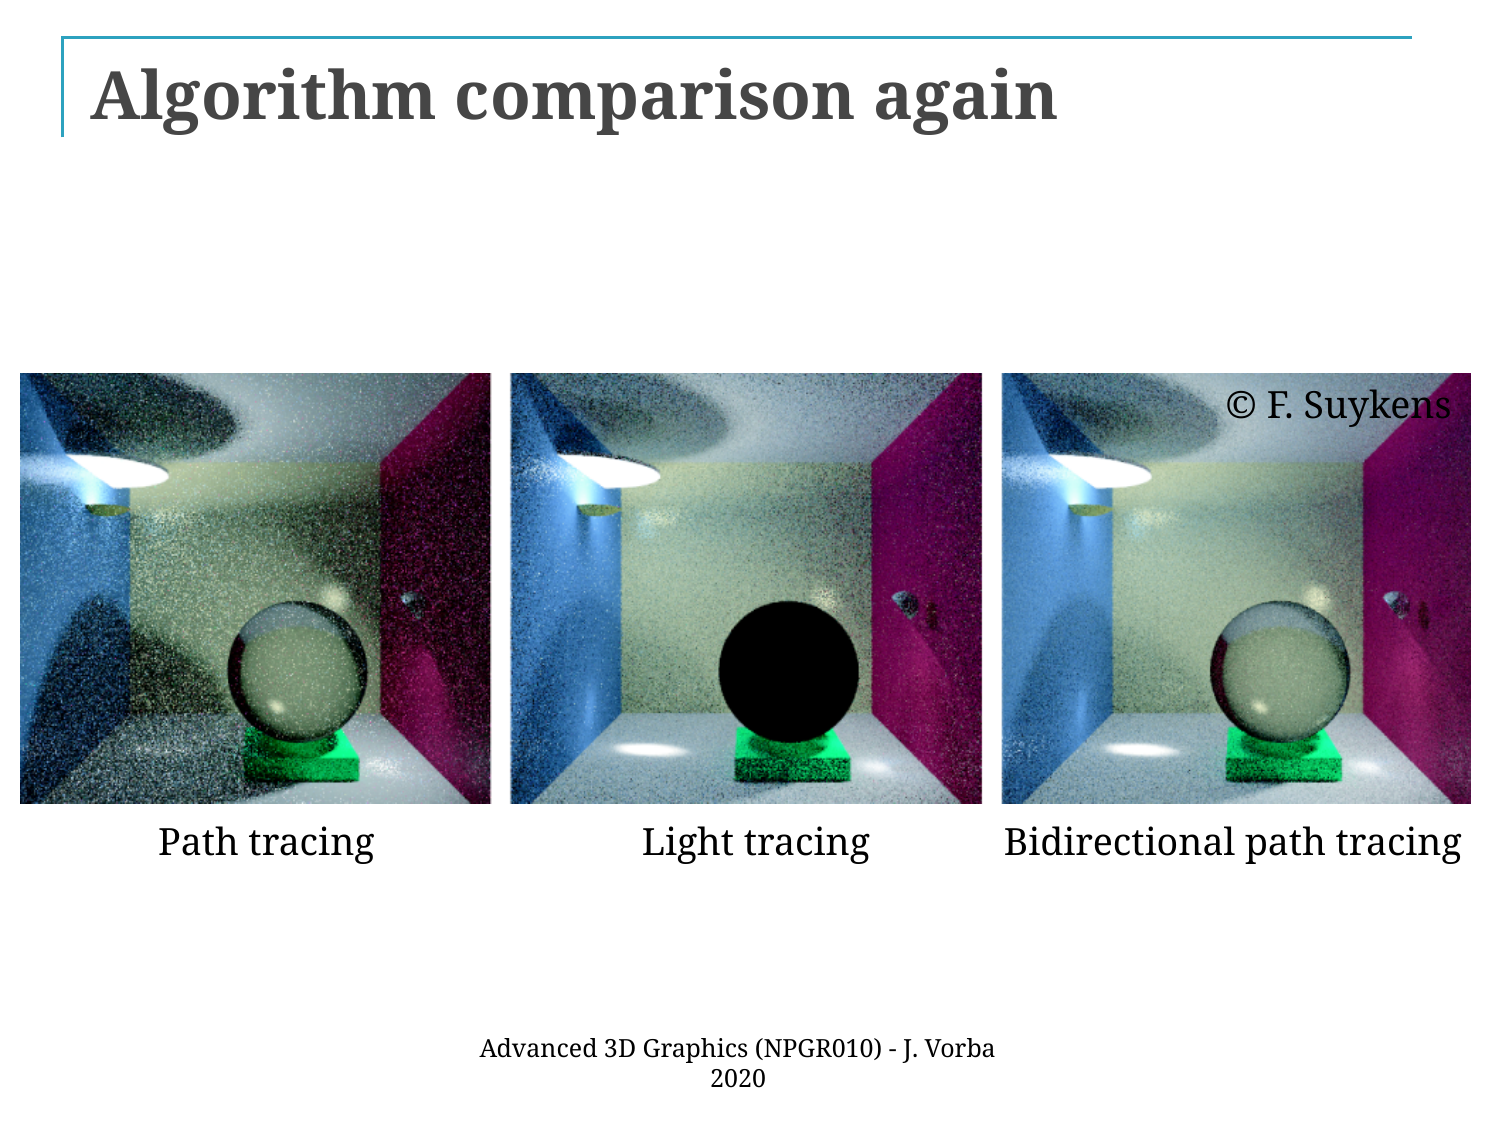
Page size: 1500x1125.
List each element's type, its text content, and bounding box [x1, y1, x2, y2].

text_box Path tracing [143, 813, 390, 871]
text_box Light tracing [627, 813, 886, 871]
title Algorithm comparison again [74, 45, 1426, 233]
text_box Bidirectional path tracing [989, 810, 1478, 871]
footer Advanced 3D Graphics (NPGR010) - J. Vorba 2020 [454, 1024, 1022, 1101]
picture [20, 373, 1471, 805]
